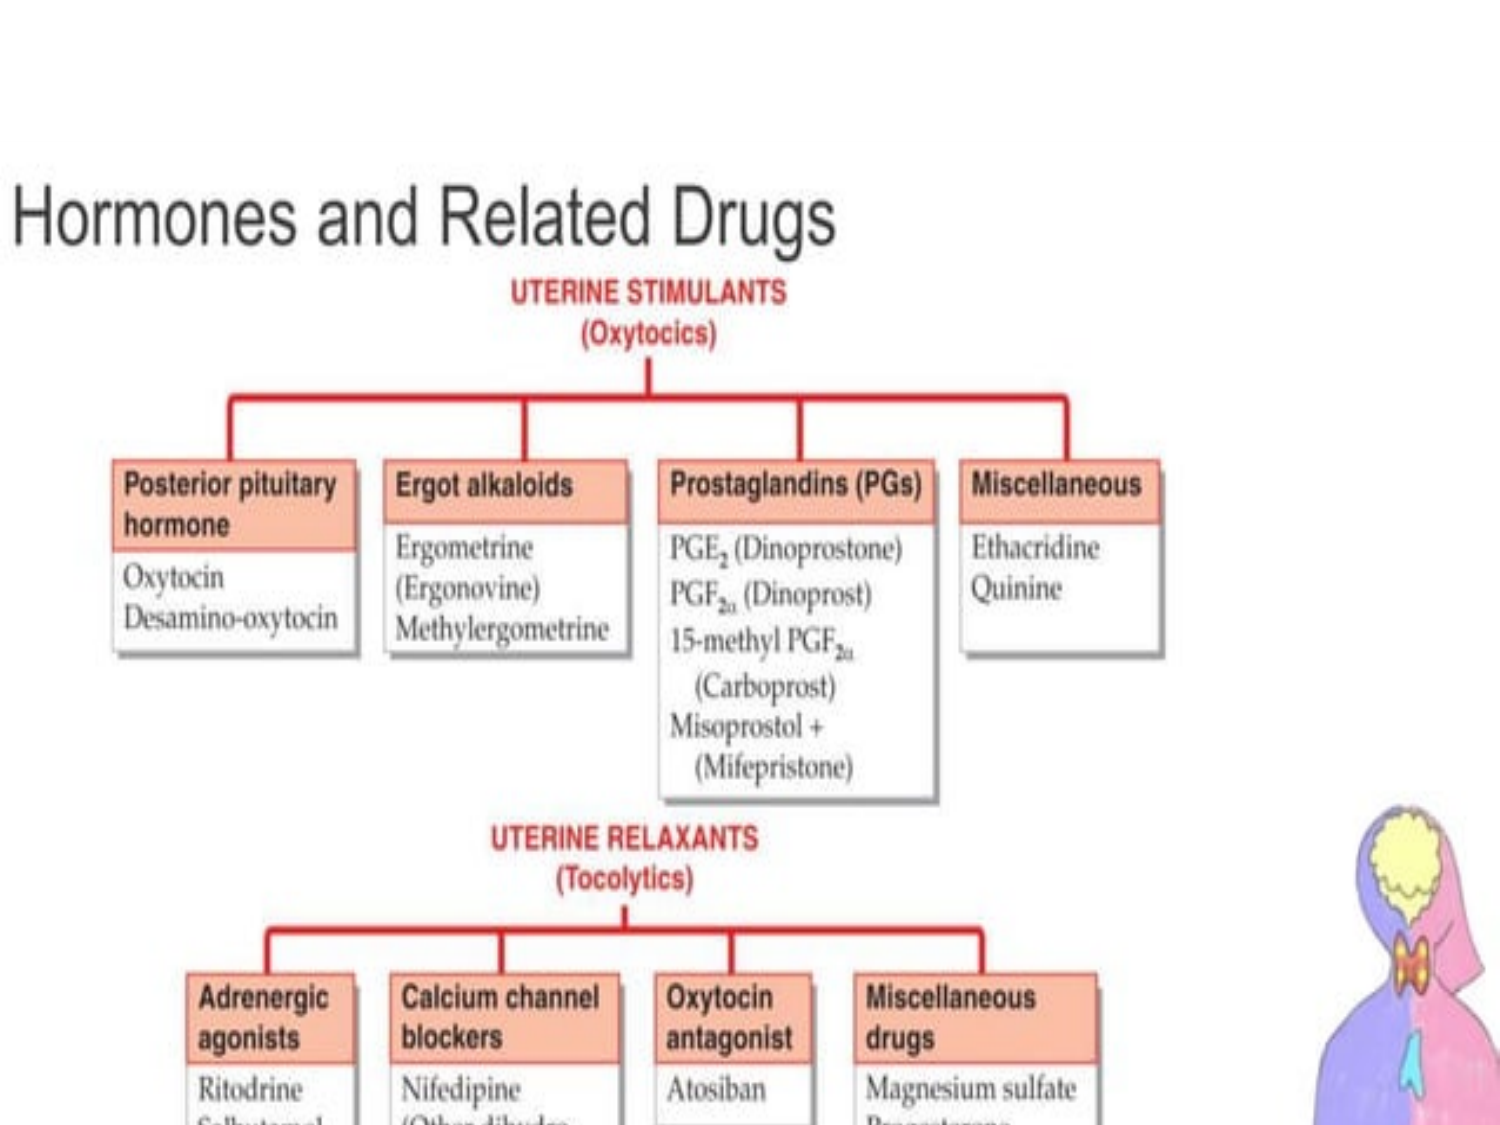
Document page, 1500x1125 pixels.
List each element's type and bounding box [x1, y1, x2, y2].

picture [0, 139, 1500, 1125]
